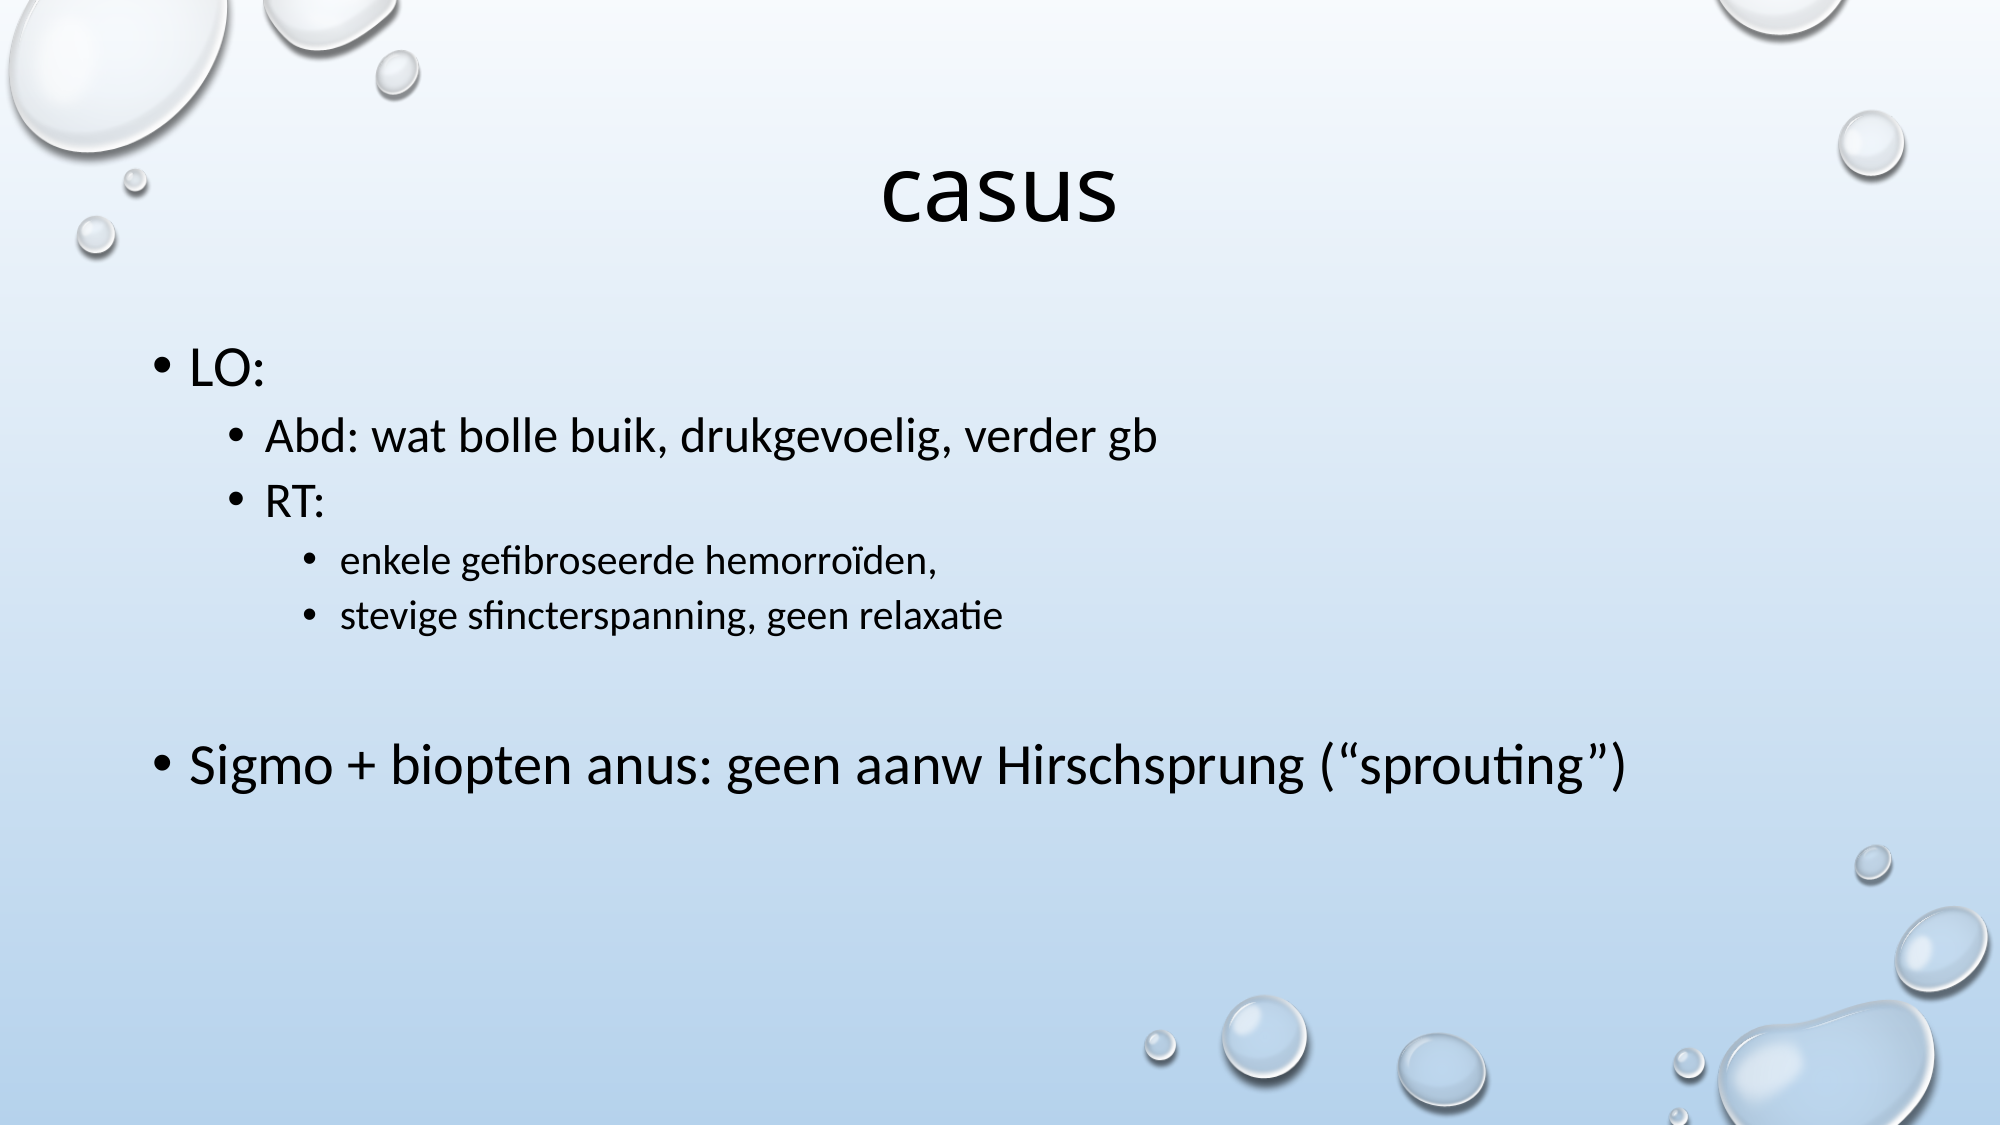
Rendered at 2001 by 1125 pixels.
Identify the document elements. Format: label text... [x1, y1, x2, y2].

picture [0, 0, 2000, 1125]
title casus [137, 83, 1863, 301]
list LO: Abd: wat bolle buik, drukgevoelig, verder gb RT: enkele gefibroseerde hemorroïden, stevige sfincterspanning, geen relaxatie Sigmo + biopten anus: geen aanw Hirschsprung (“sprouting”) [137, 328, 1863, 1043]
